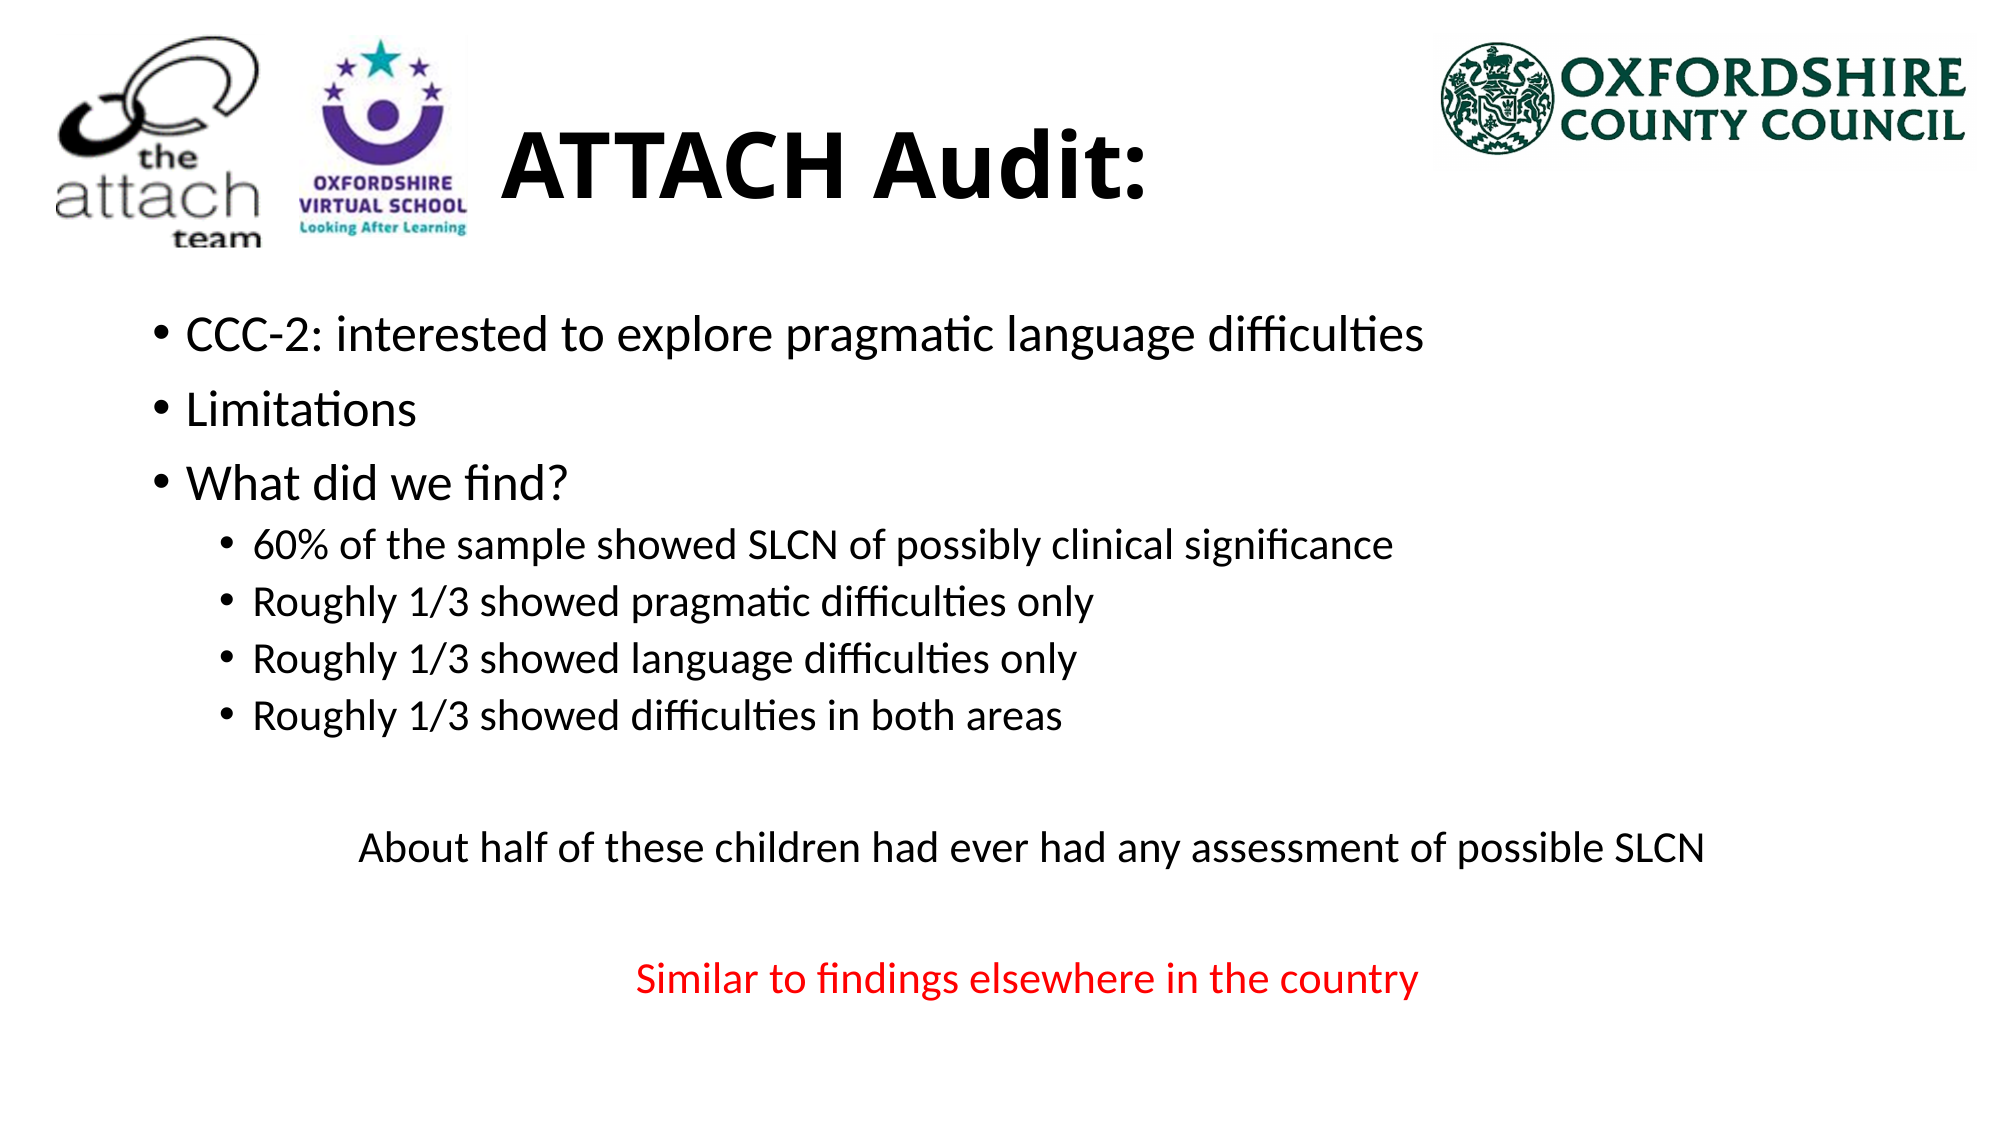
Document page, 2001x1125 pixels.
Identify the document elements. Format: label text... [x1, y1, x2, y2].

title ATTACH Audit: [486, 59, 1863, 278]
list CCC-2: interested to explore pragmatic language difficulties Limitations What did we find? 60% of the sample showed SLCN of possibly clinical significance Roughly 1/3 showed pragmatic difficulties only Roughly 1/3 showed language difficulties only Roughly 1/3 showed difficulties in both areas About half of these children had ever had any assessment of possible SLCN Similar to findings elsewhere in the country [137, 299, 1863, 1014]
picture [299, 35, 469, 239]
picture [1433, 33, 1977, 171]
picture [56, 33, 265, 250]
